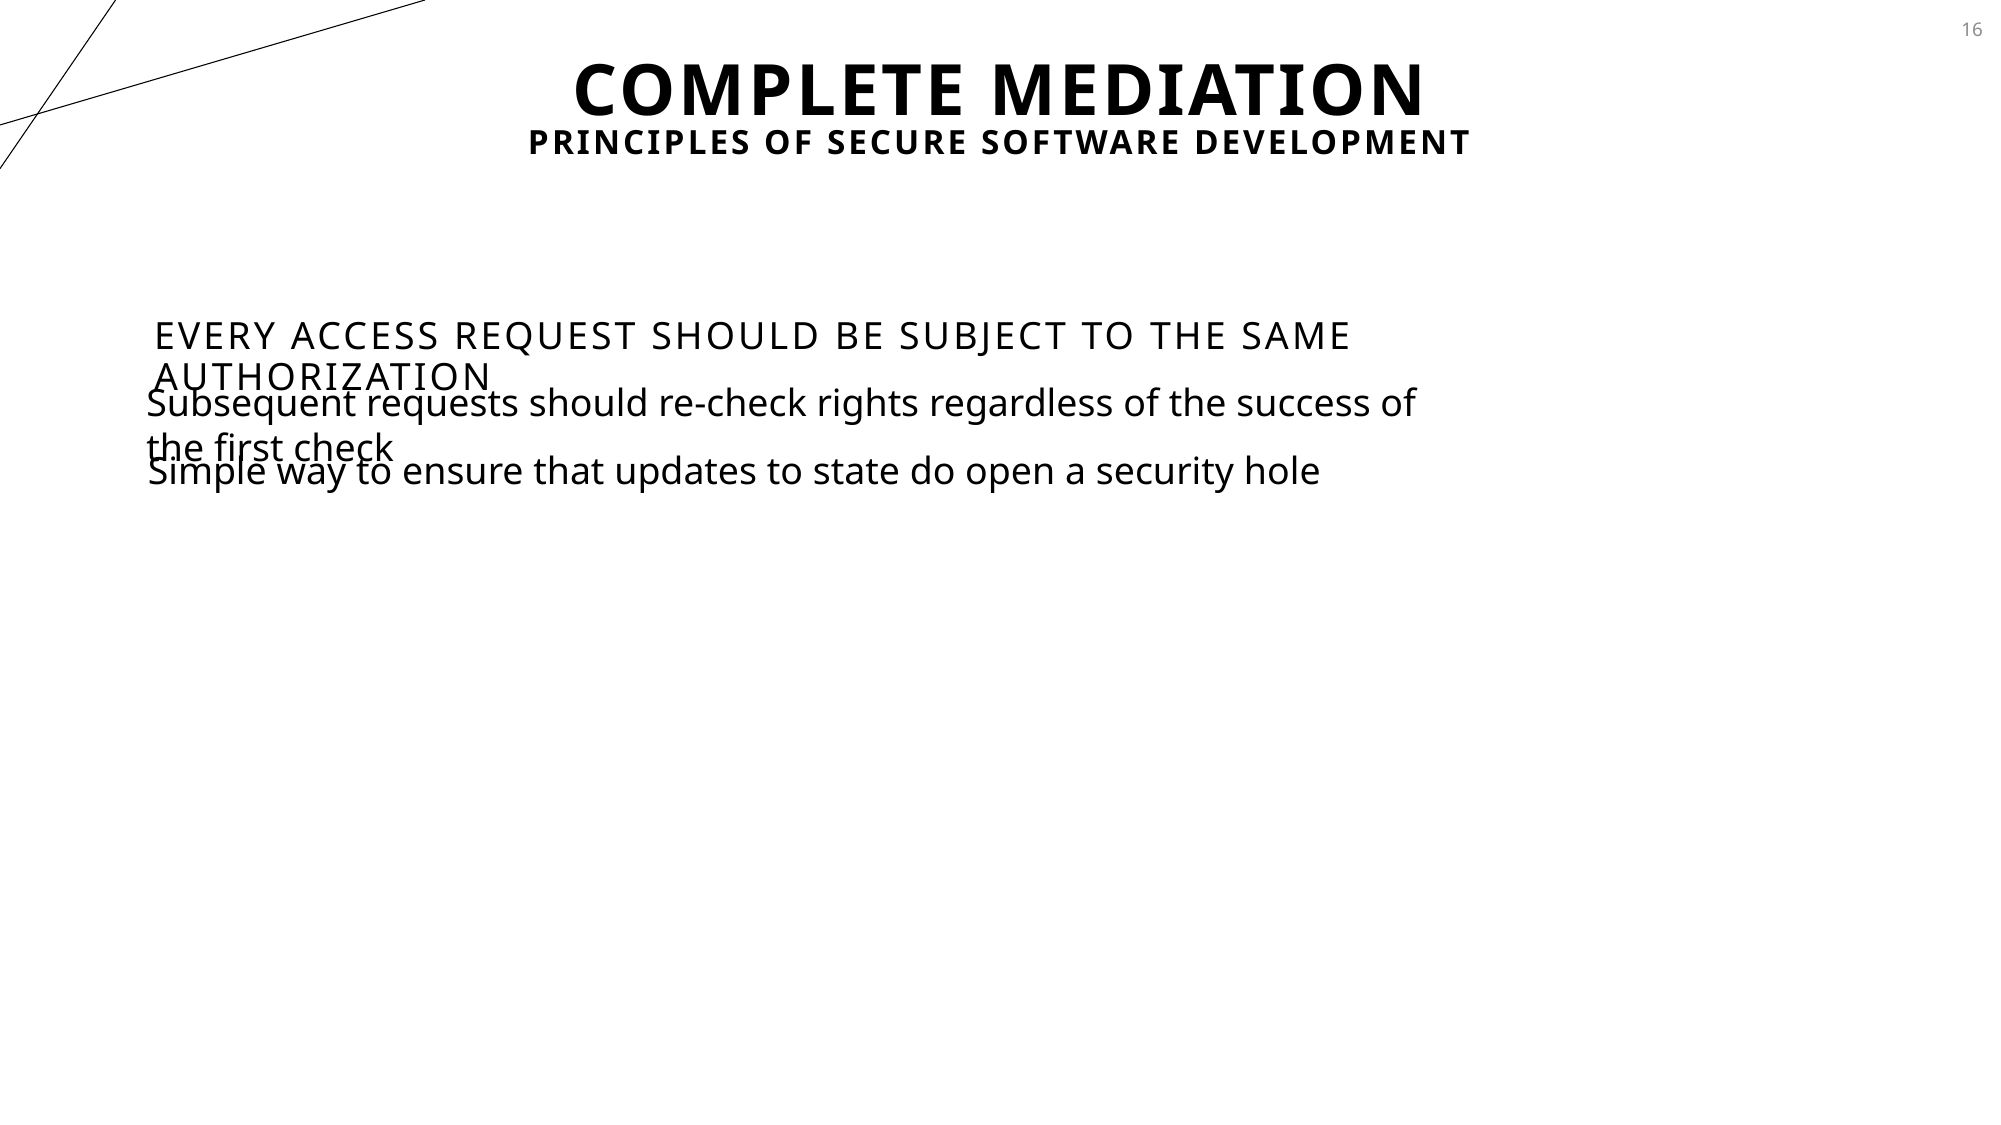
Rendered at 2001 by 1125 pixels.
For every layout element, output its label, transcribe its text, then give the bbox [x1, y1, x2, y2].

title Complete Mediation [1, 0, 1999, 202]
text_box Subsequent requests should re-check rights regardless of the success of the first check [131, 371, 1497, 476]
text_box Every Access request should be subject to the same authorization [139, 309, 1681, 600]
text_box Simple way to ensure that updates to state do open a security hole [133, 439, 1498, 500]
text_box Principles of Secure Software Development [1, 34, 1998, 253]
